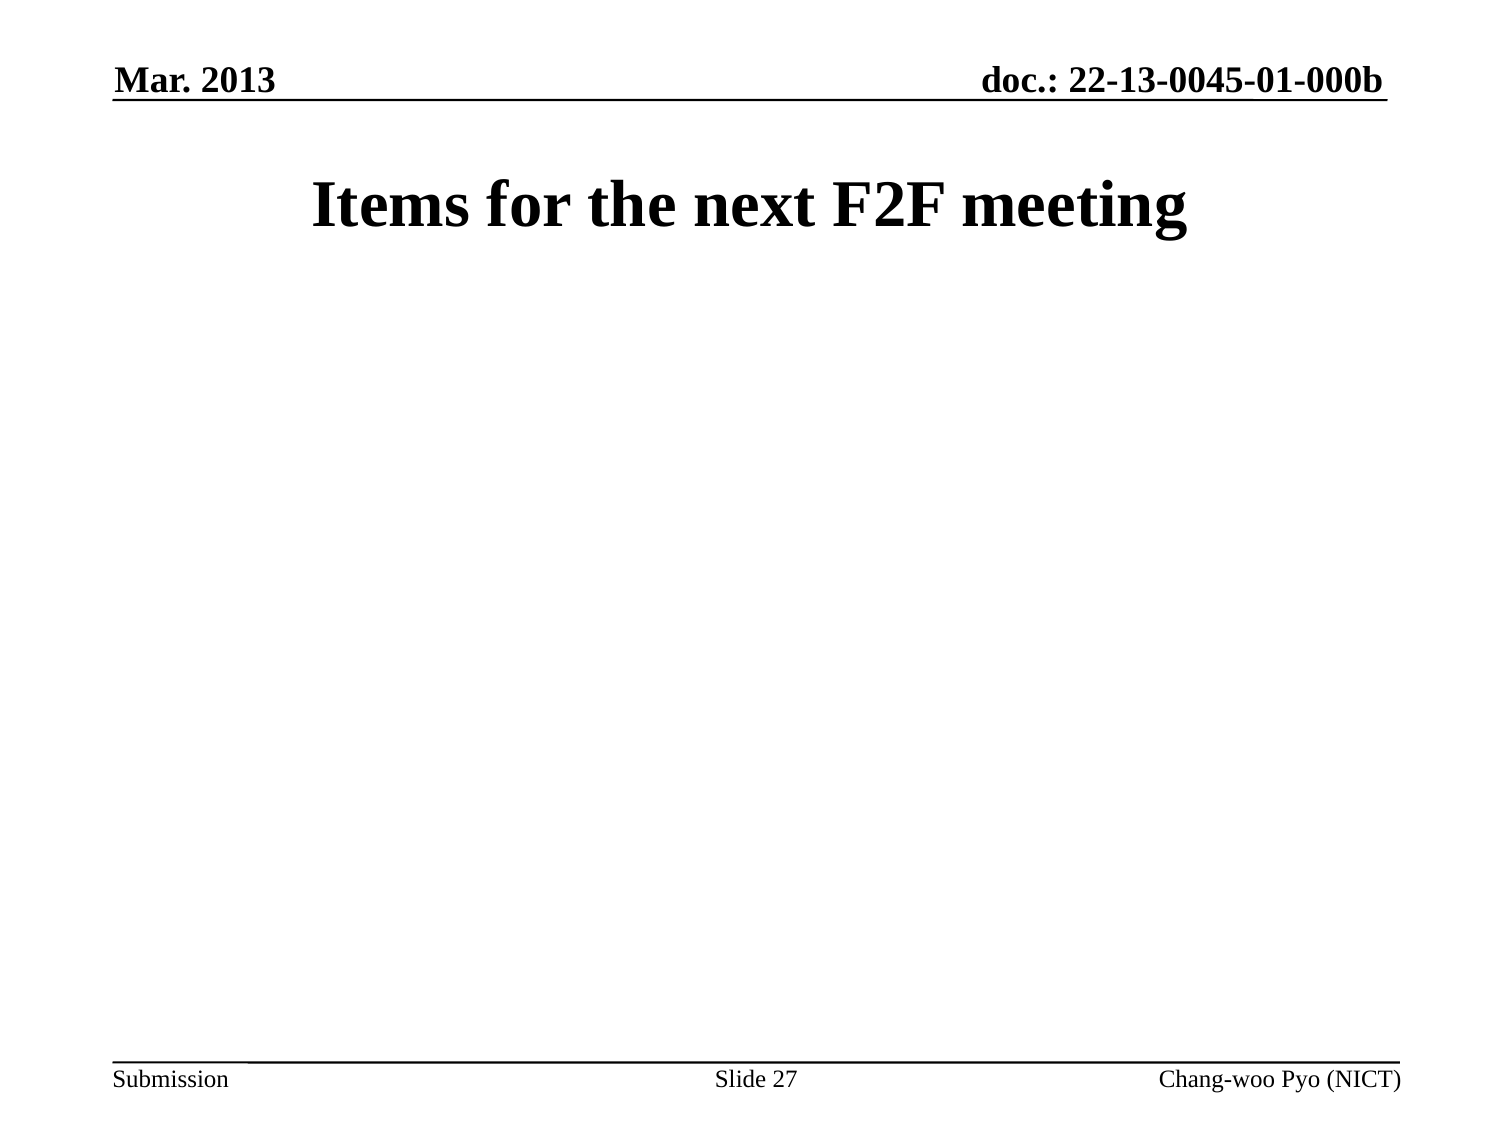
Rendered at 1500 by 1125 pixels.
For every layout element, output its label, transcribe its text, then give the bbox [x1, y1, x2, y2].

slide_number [114, 54, 278, 101]
title Items for the next F2F meeting [112, 112, 1388, 288]
slide_number Slide 27 [712, 1061, 800, 1093]
footer Chang-woo Pyo (NICT) [1155, 1061, 1402, 1093]
